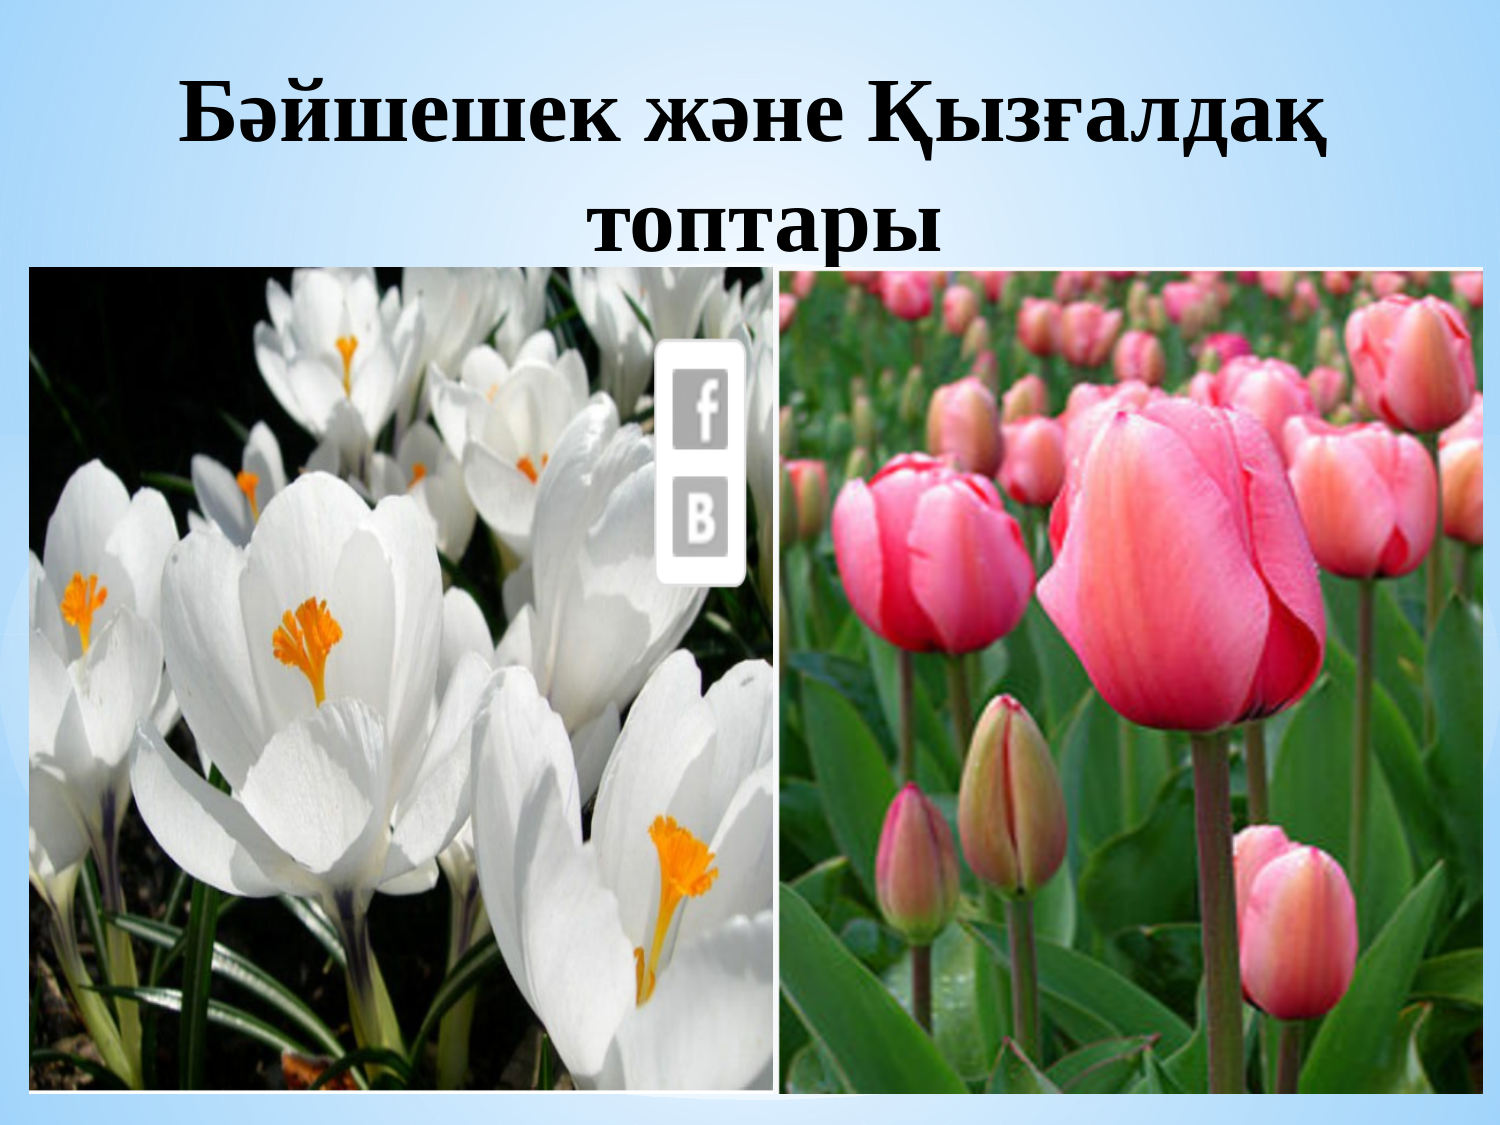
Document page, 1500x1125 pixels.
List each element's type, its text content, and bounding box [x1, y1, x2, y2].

picture [29, 266, 1483, 1095]
title Бәйшешек және Қызғалдақ топтары [76, 42, 1424, 256]
